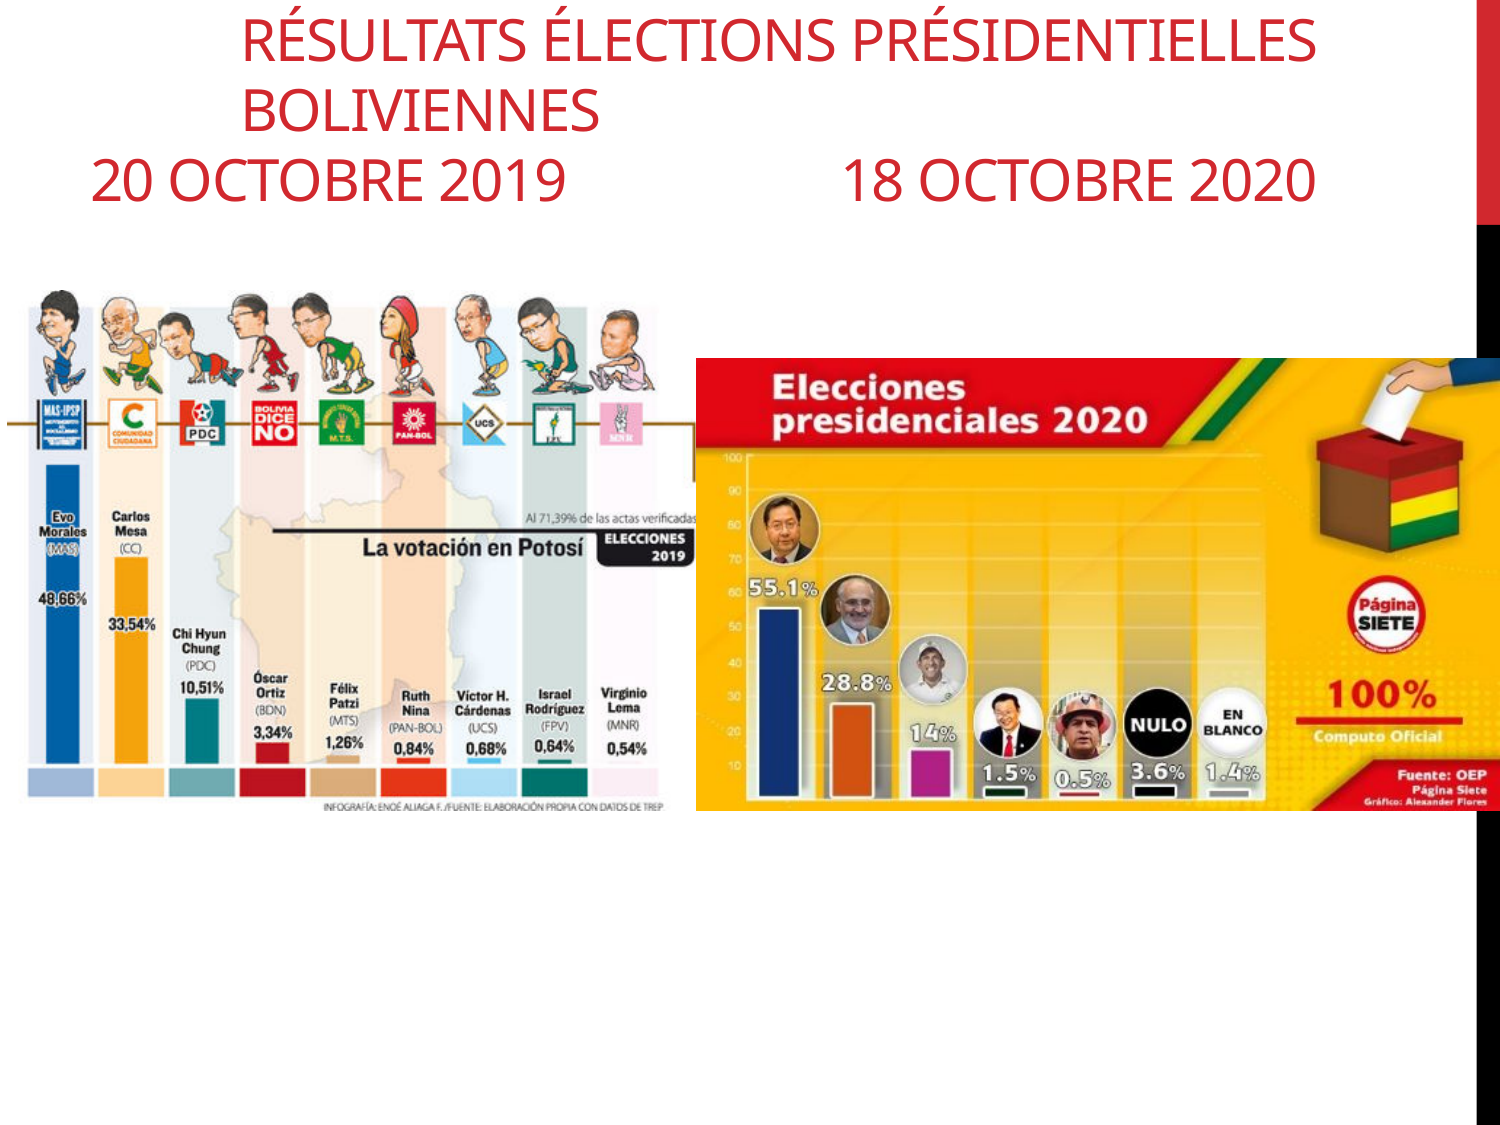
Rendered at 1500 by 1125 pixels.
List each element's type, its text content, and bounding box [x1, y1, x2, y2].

title Résultats élections présidentielles boliviennes 20 octobre 2019 18 octobre 2020 [75, 186, 1425, 291]
picture [695, 358, 1500, 811]
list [6, 290, 698, 812]
